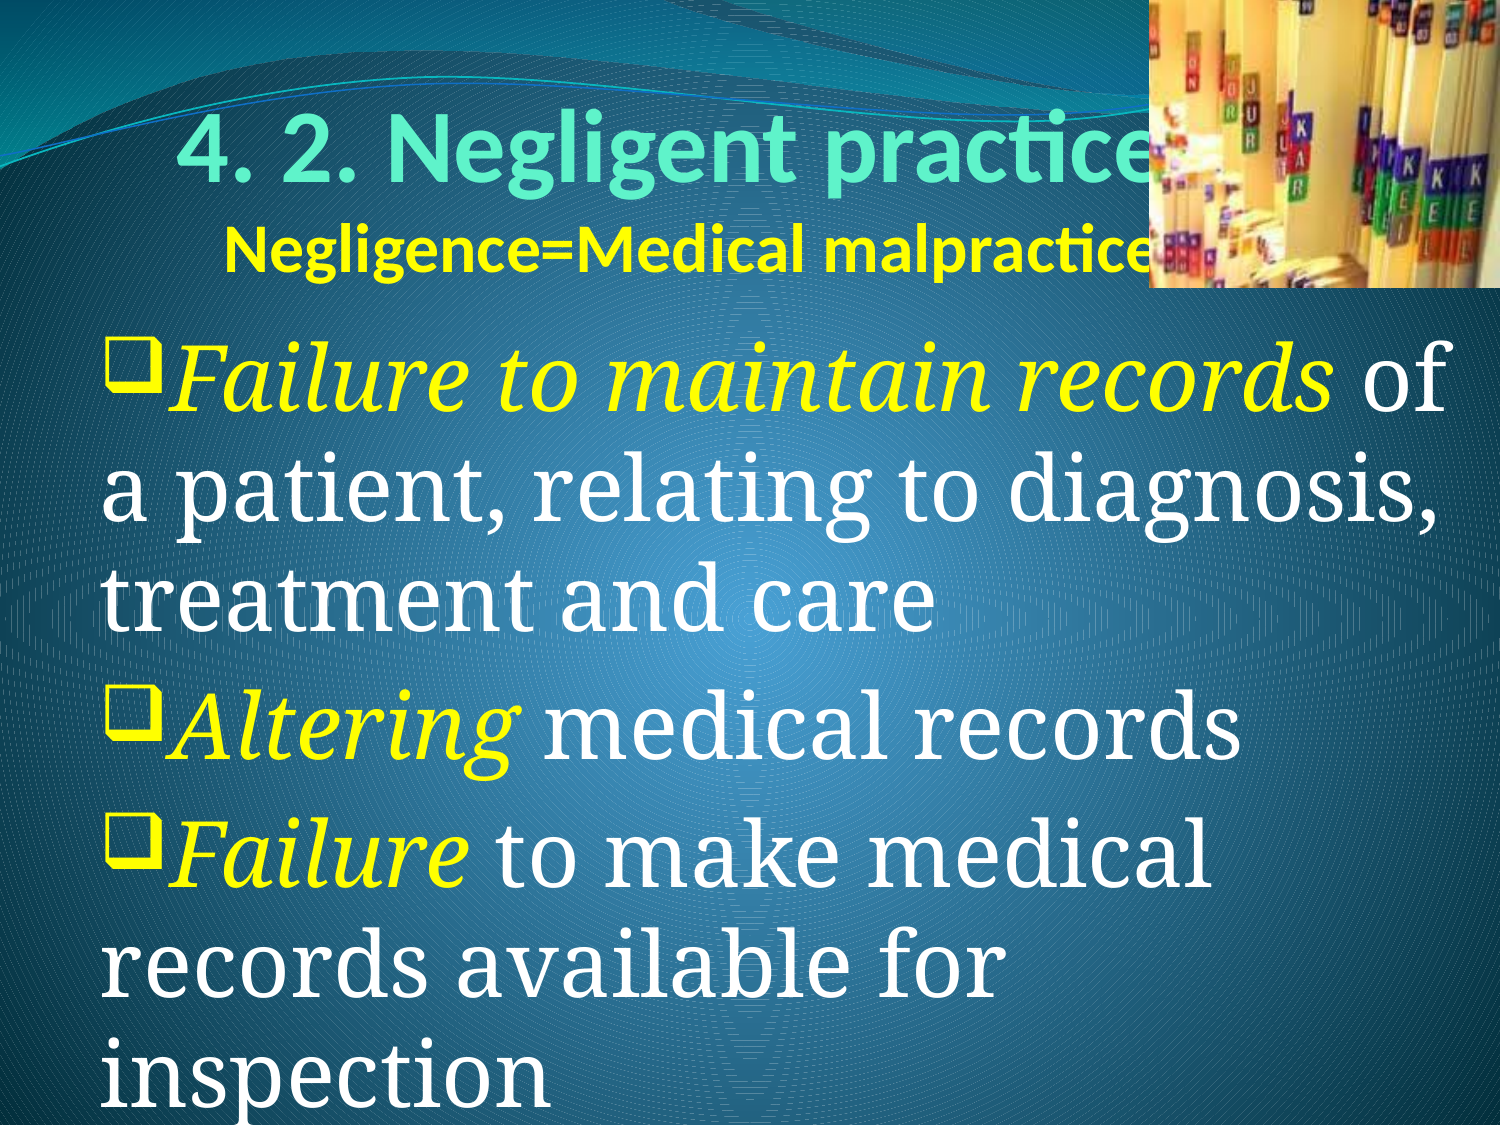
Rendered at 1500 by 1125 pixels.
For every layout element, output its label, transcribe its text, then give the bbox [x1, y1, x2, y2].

title 4. 2. Negligent practices Negligence=Medical malpractice [0, 75, 1388, 413]
picture [1147, 0, 1500, 288]
subtitle Failure to maintain records of a patient, relating to diagnosis, treatment and care Altering medical records Failure to make medical records available for inspection [24, 312, 1475, 1125]
